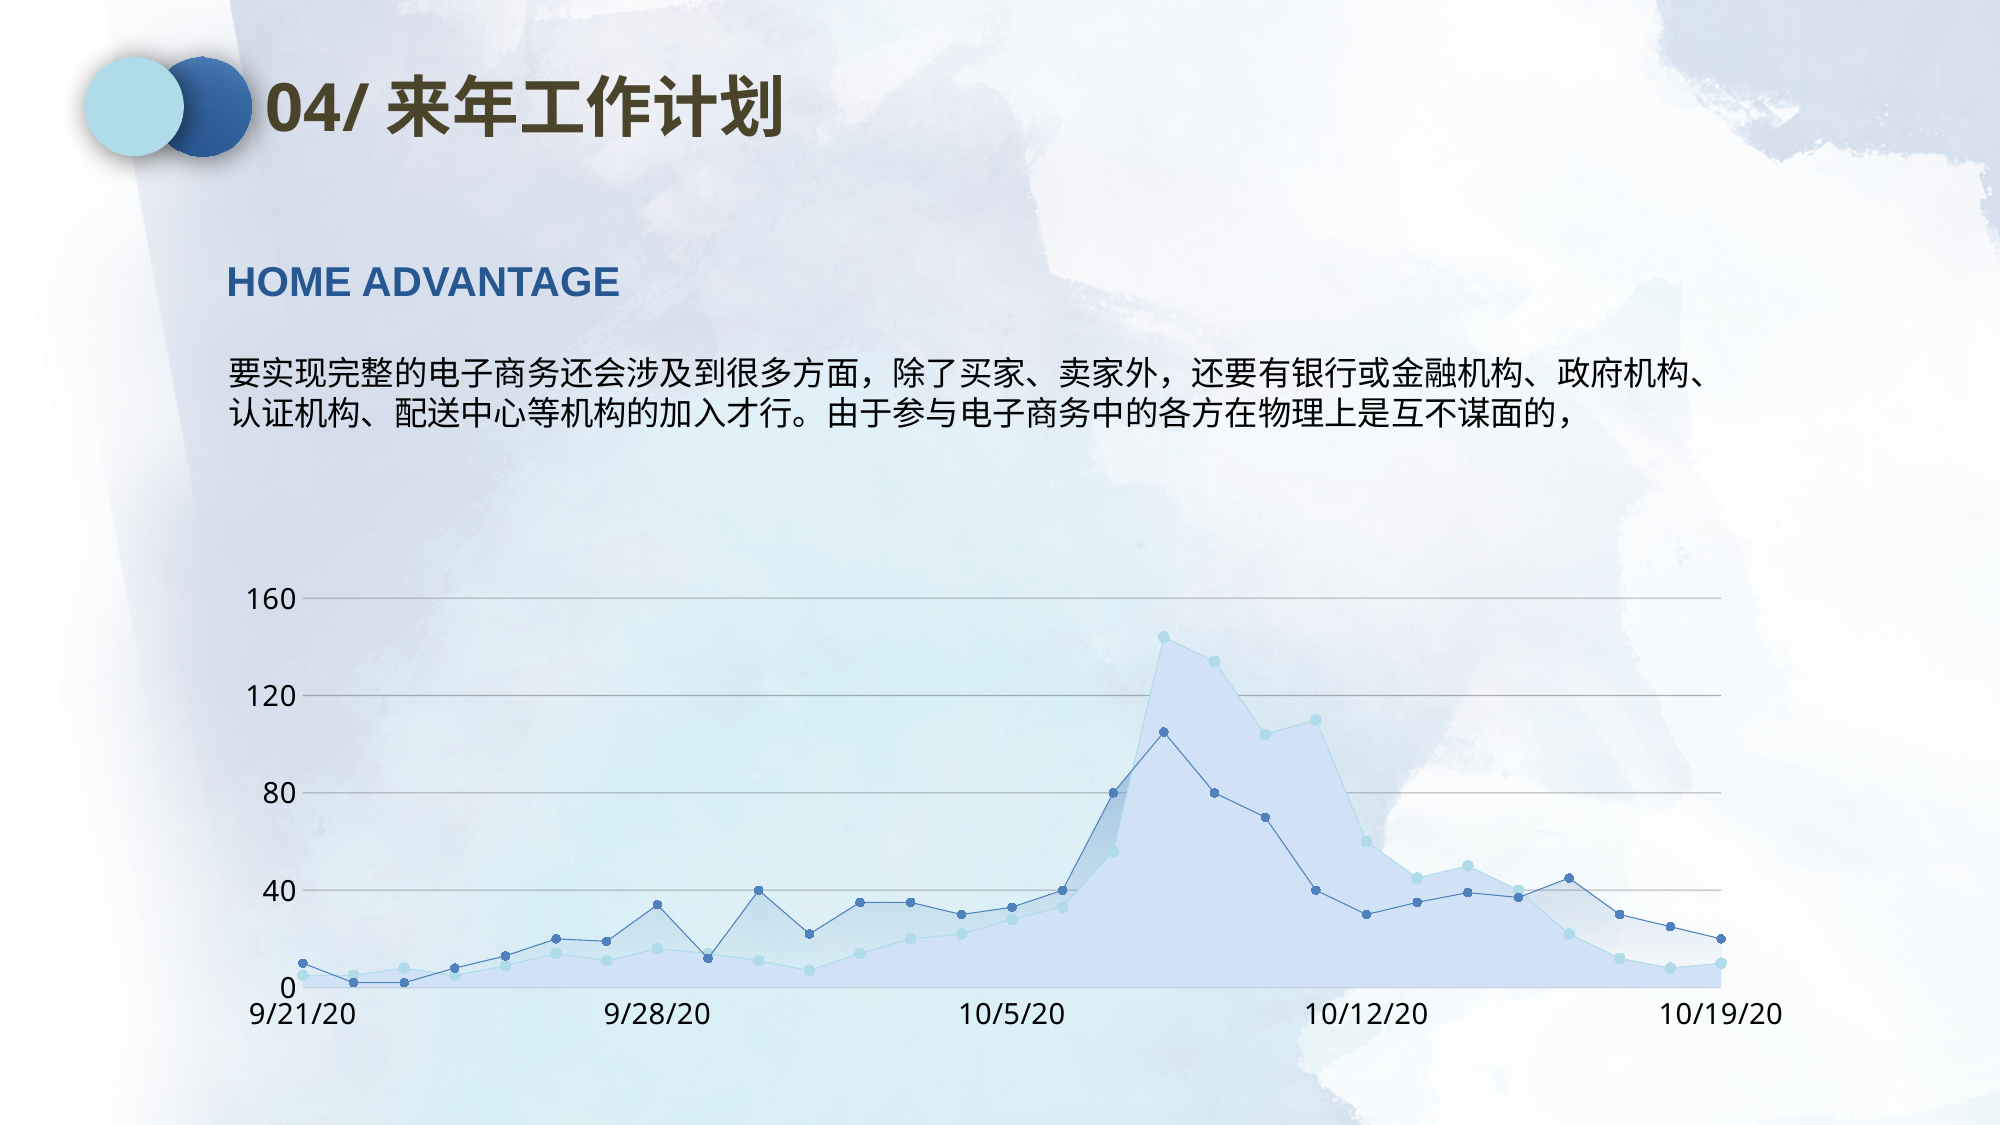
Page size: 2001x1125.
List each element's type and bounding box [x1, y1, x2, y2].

text_box [84, 56, 812, 157]
text_box [213, 247, 1745, 441]
chart [213, 568, 1816, 1044]
